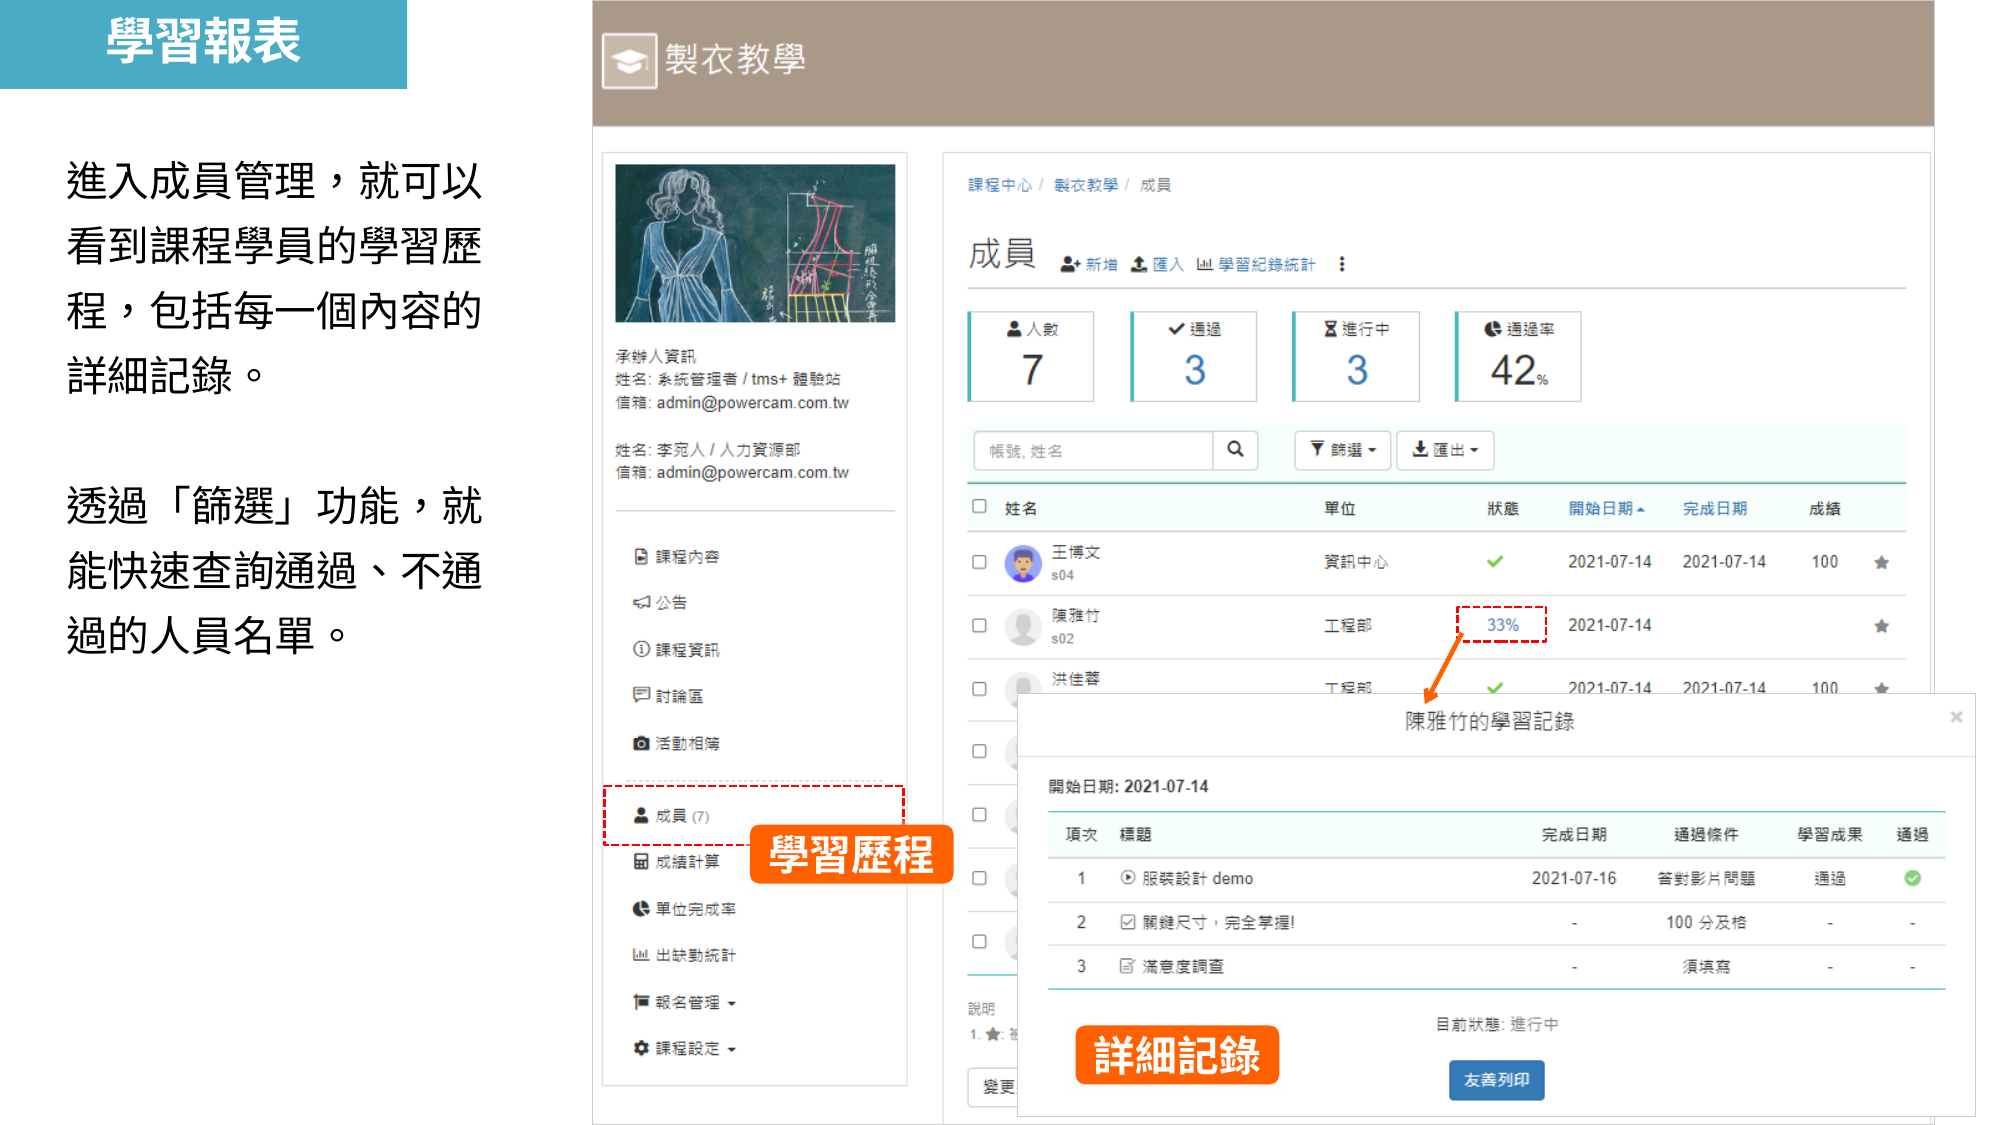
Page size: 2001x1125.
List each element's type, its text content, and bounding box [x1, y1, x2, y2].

title 學習報表 [0, 0, 408, 89]
picture [591, 0, 1976, 1125]
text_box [1075, 606, 1547, 1086]
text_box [1424, 632, 1463, 705]
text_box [604, 785, 955, 885]
text_box 進入成員管理，就可以看到課程學員的學習歷程，包括每一個內容的詳細記錄。 透過「篩選」功能，就能快速查詢通過、不通過的人員名單。 [51, 132, 529, 668]
